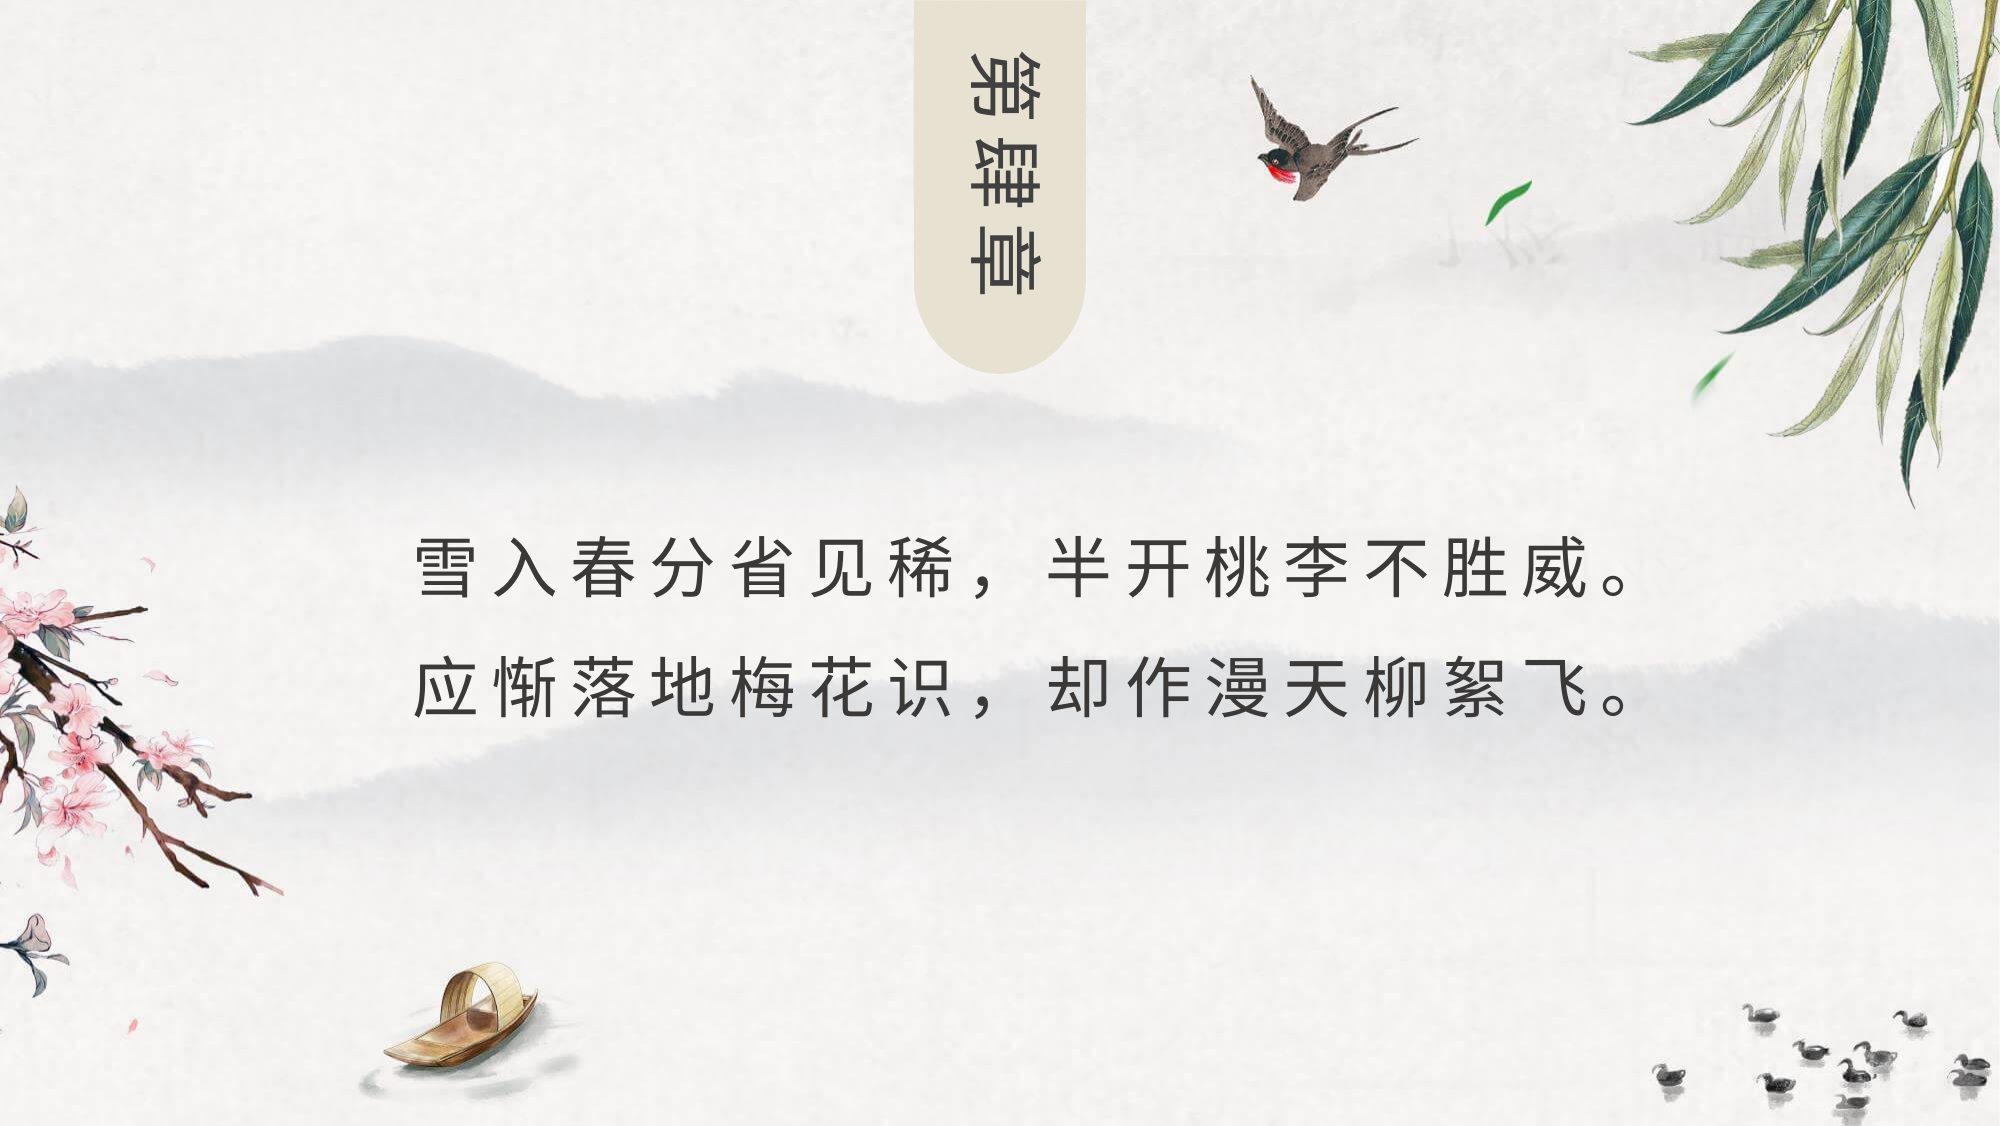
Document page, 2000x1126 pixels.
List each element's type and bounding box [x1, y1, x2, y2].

text_box [397, 0, 1679, 722]
picture [0, 0, 2000, 1126]
